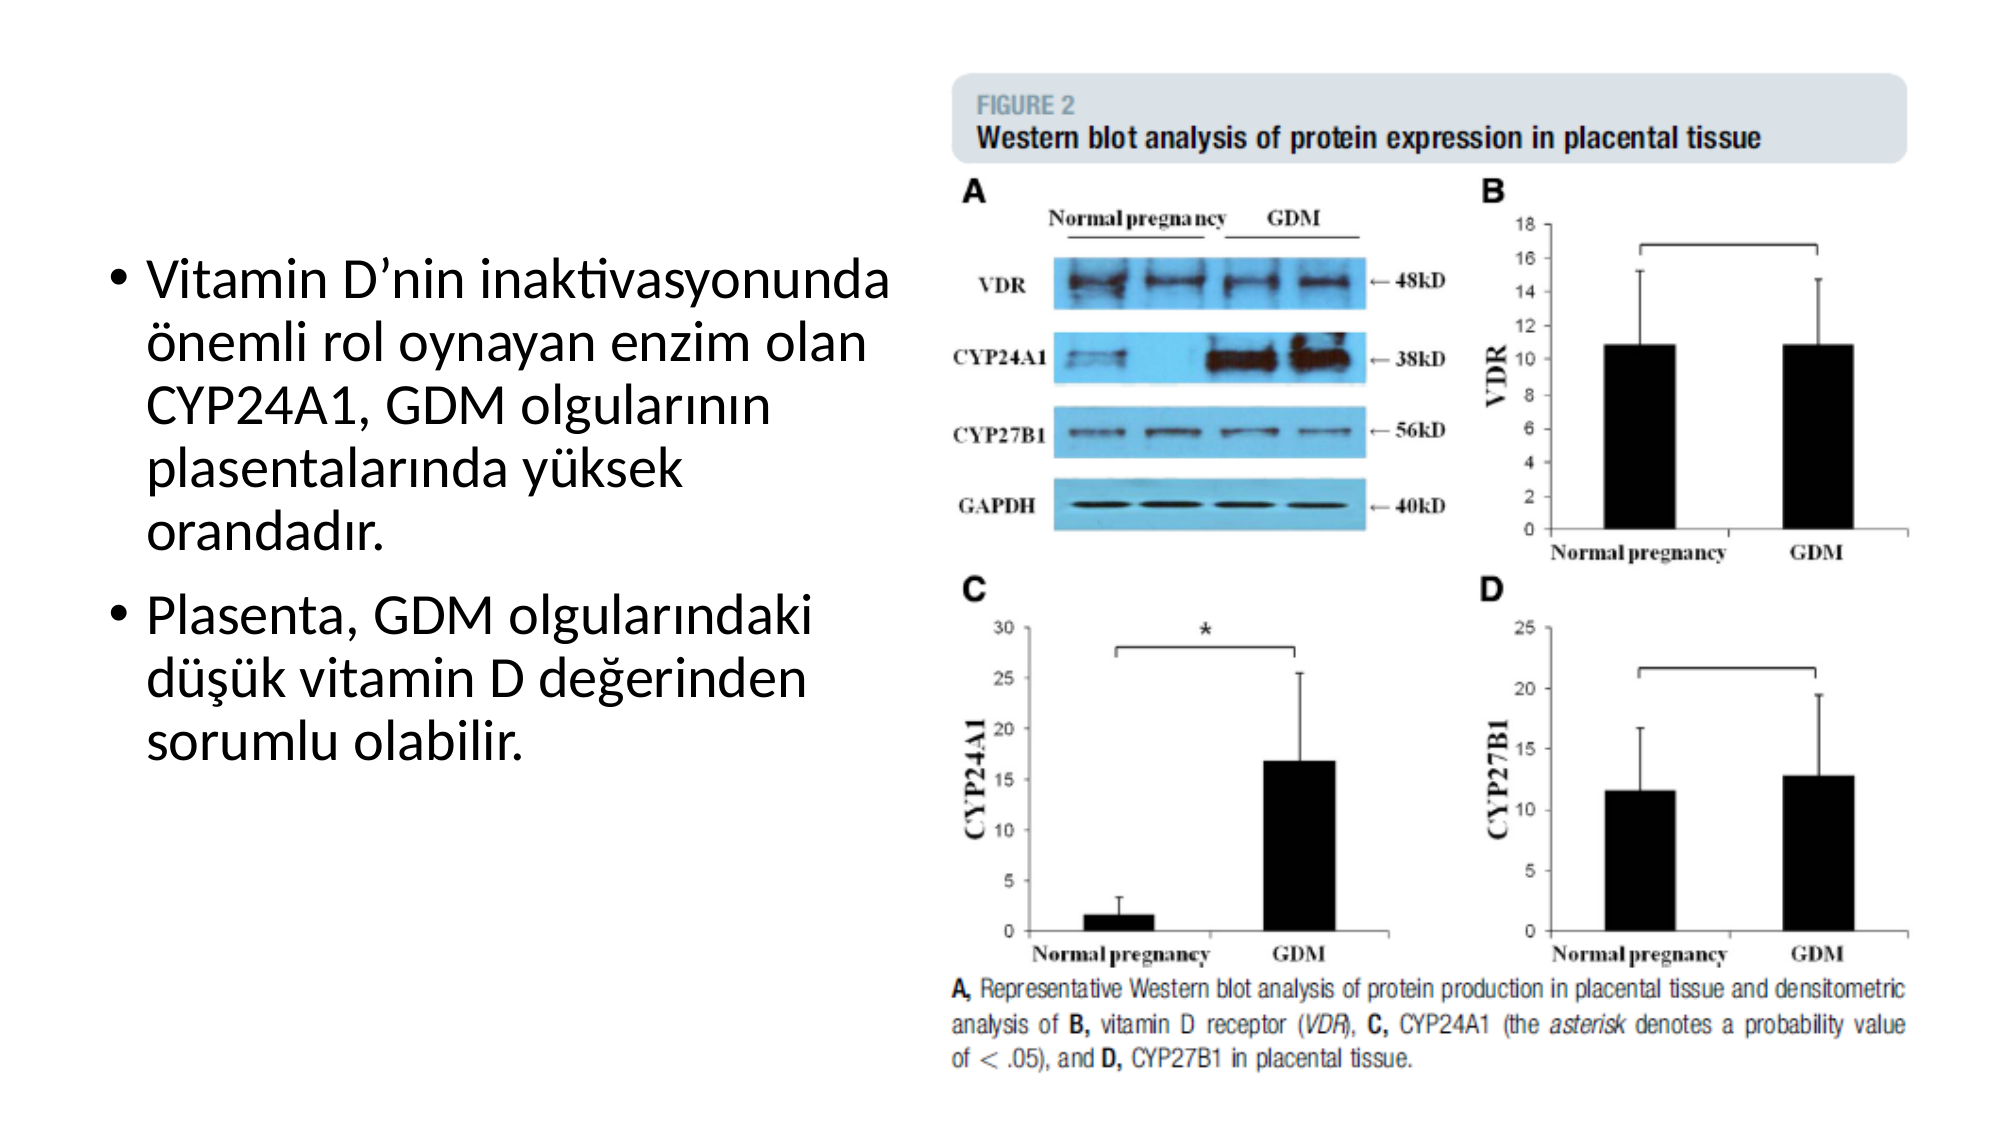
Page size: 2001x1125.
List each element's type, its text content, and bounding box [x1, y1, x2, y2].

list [943, 66, 1915, 1075]
list Vitamin D’nin inaktivasyonunda önemli rol oynayan enzim olan CYP24A1, GDM olgularının plasentalarında yüksek orandadır. Plasenta, GDM olgularındaki düşük vitamin D değerinden sorumlu olabilir. [93, 240, 943, 955]
